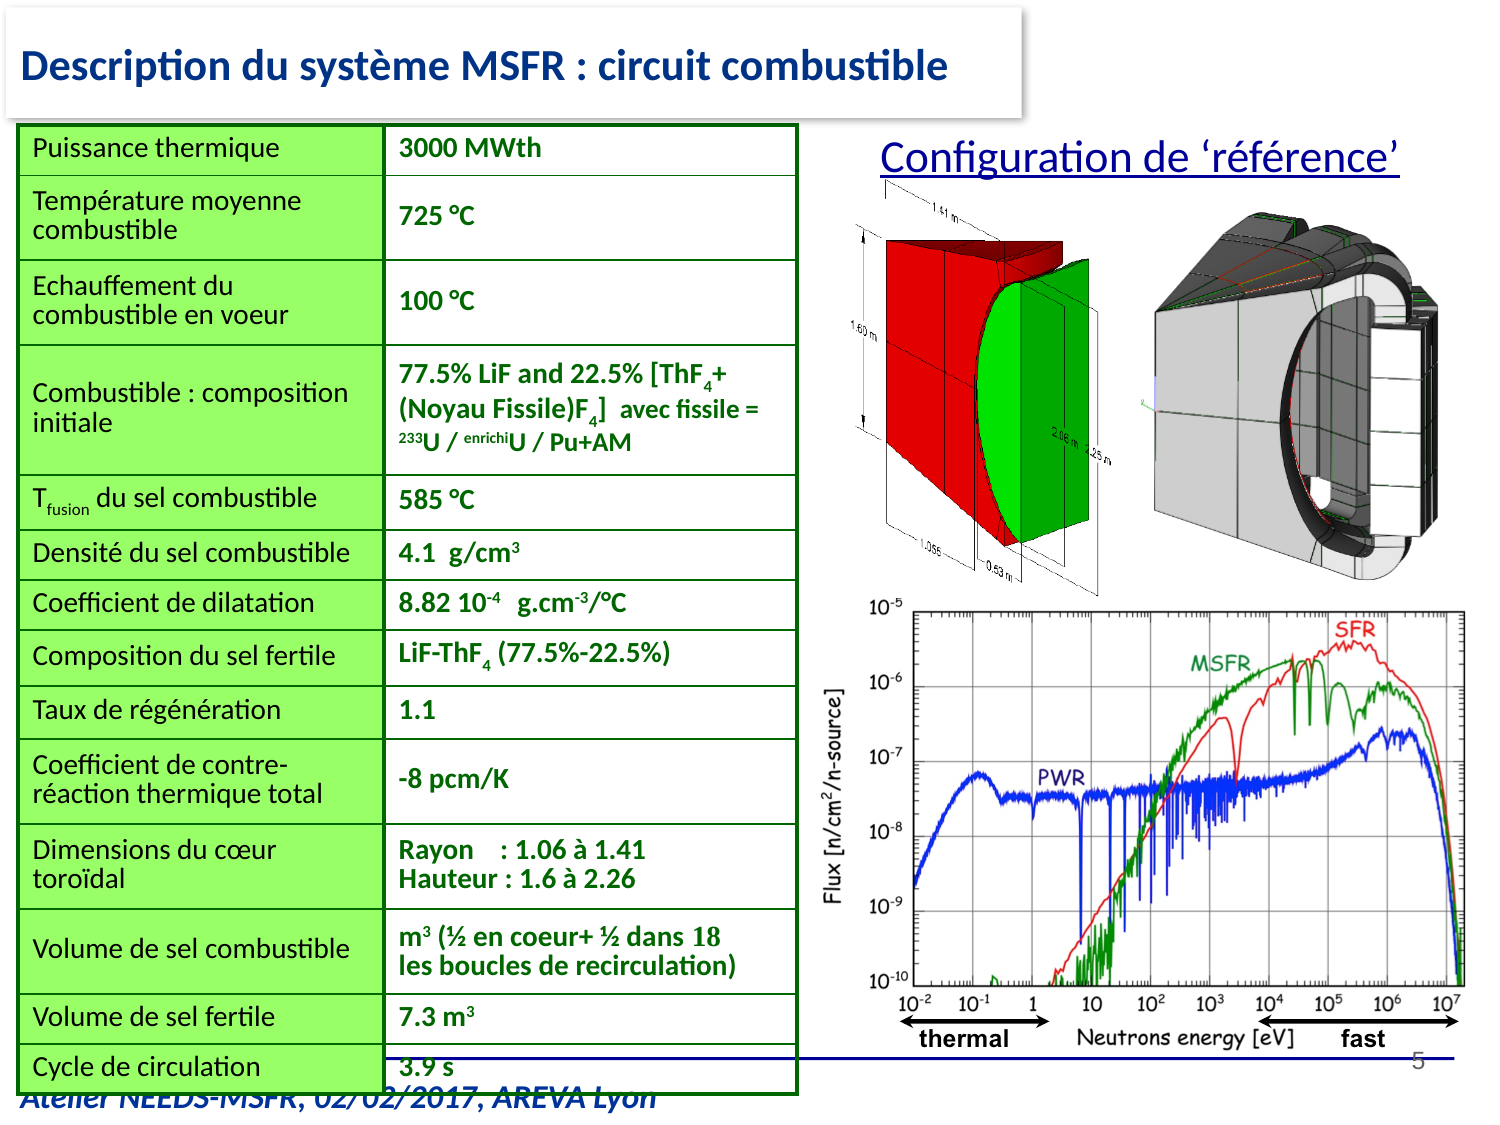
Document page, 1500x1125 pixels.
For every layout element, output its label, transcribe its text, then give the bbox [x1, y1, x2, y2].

table_cell 18 m3 (½ en coeur+ ½ dans les boucles de recirculation) [386, 910, 795, 993]
table_cell 1.1 [386, 687, 795, 738]
table_header 3000 MWth [386, 127, 795, 175]
table_cell 3.9 s [386, 1045, 795, 1092]
table_cell Taux de régénération [20, 687, 382, 738]
table_cell Température moyenne combustible [20, 176, 382, 259]
table_cell 100 °C [386, 261, 795, 344]
table_cell 585 °C [386, 476, 795, 529]
table_cell Tfusion du sel combustible [20, 476, 382, 529]
table_cell 725 °C [386, 176, 795, 259]
table_cell 77.5% LiF and 22.5% [ThF4+ (Noyau Fissile)F4] avec fissile = 233U / enrichiU / Pu+AM [386, 346, 795, 474]
table_cell Composition du sel fertile [20, 631, 382, 685]
table_cell Combustible : composition initiale [20, 346, 382, 474]
table_header Puissance thermique [20, 127, 382, 175]
table_cell LiF-ThF4 (77.5%-22.5%) [386, 631, 795, 685]
text_box Description du système MSFR : circuit combustible [5, 7, 1022, 118]
text_box Configuration de ‘référence’ [865, 118, 1416, 189]
picture [1135, 210, 1448, 583]
table_cell Coefficient de contre-réaction thermique total [20, 740, 382, 823]
slide_number 5 [1374, 1069, 1463, 1077]
table_cell Volume de sel fertile [20, 995, 382, 1043]
table_cell Echauffement du combustible en voeur [20, 261, 382, 344]
table_cell Densité du sel combustible [20, 531, 382, 579]
table_cell 8.82 10-4 g.cm-3/°C [386, 581, 795, 629]
table_cell -8 pcm/K [386, 740, 795, 823]
table_cell Cycle de circulation [20, 1045, 382, 1092]
table_cell Dimensions du cœur toroïdal [20, 825, 382, 908]
table_cell Volume de sel combustible [20, 910, 382, 993]
table_cell Rayon : 1.06 à 1.41 Hauteur : 1.6 à 2.26 [386, 825, 795, 908]
table_cell 4.1 g/cm3 [386, 531, 795, 579]
picture [808, 173, 1476, 1060]
table_cell Coefficient de dilatation [20, 581, 382, 629]
table_cell 7.3 m3 [386, 995, 795, 1043]
